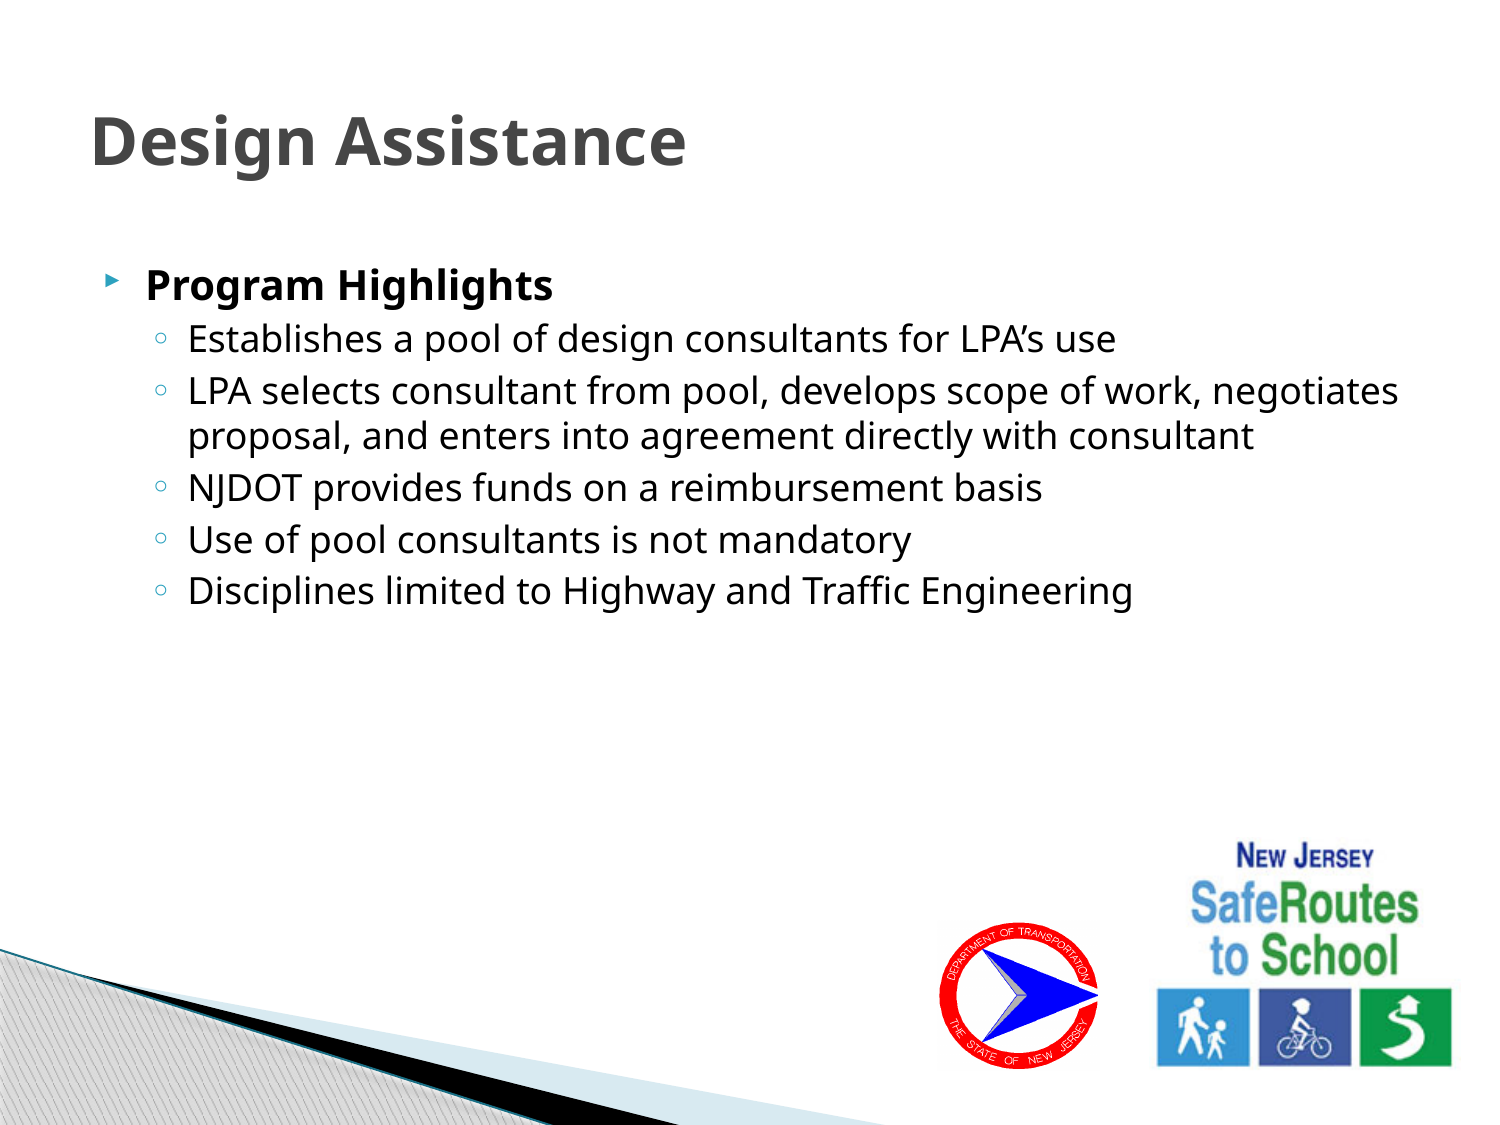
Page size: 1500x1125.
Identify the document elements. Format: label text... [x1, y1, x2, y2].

list Program Highlights Establishes a pool of design consultants for LPA’s use LPA selects consultant from pool, develops scope of work, negotiates proposal, and enters into agreement directly with consultant NJDOT provides funds on a reimbursement basis Use of pool consultants is not mandatory Disciplines limited to Highway and Traffic Engineering [70, 192, 1421, 936]
picture [937, 920, 1101, 1072]
title Design Assistance [75, 45, 1425, 233]
picture [1149, 836, 1462, 1075]
